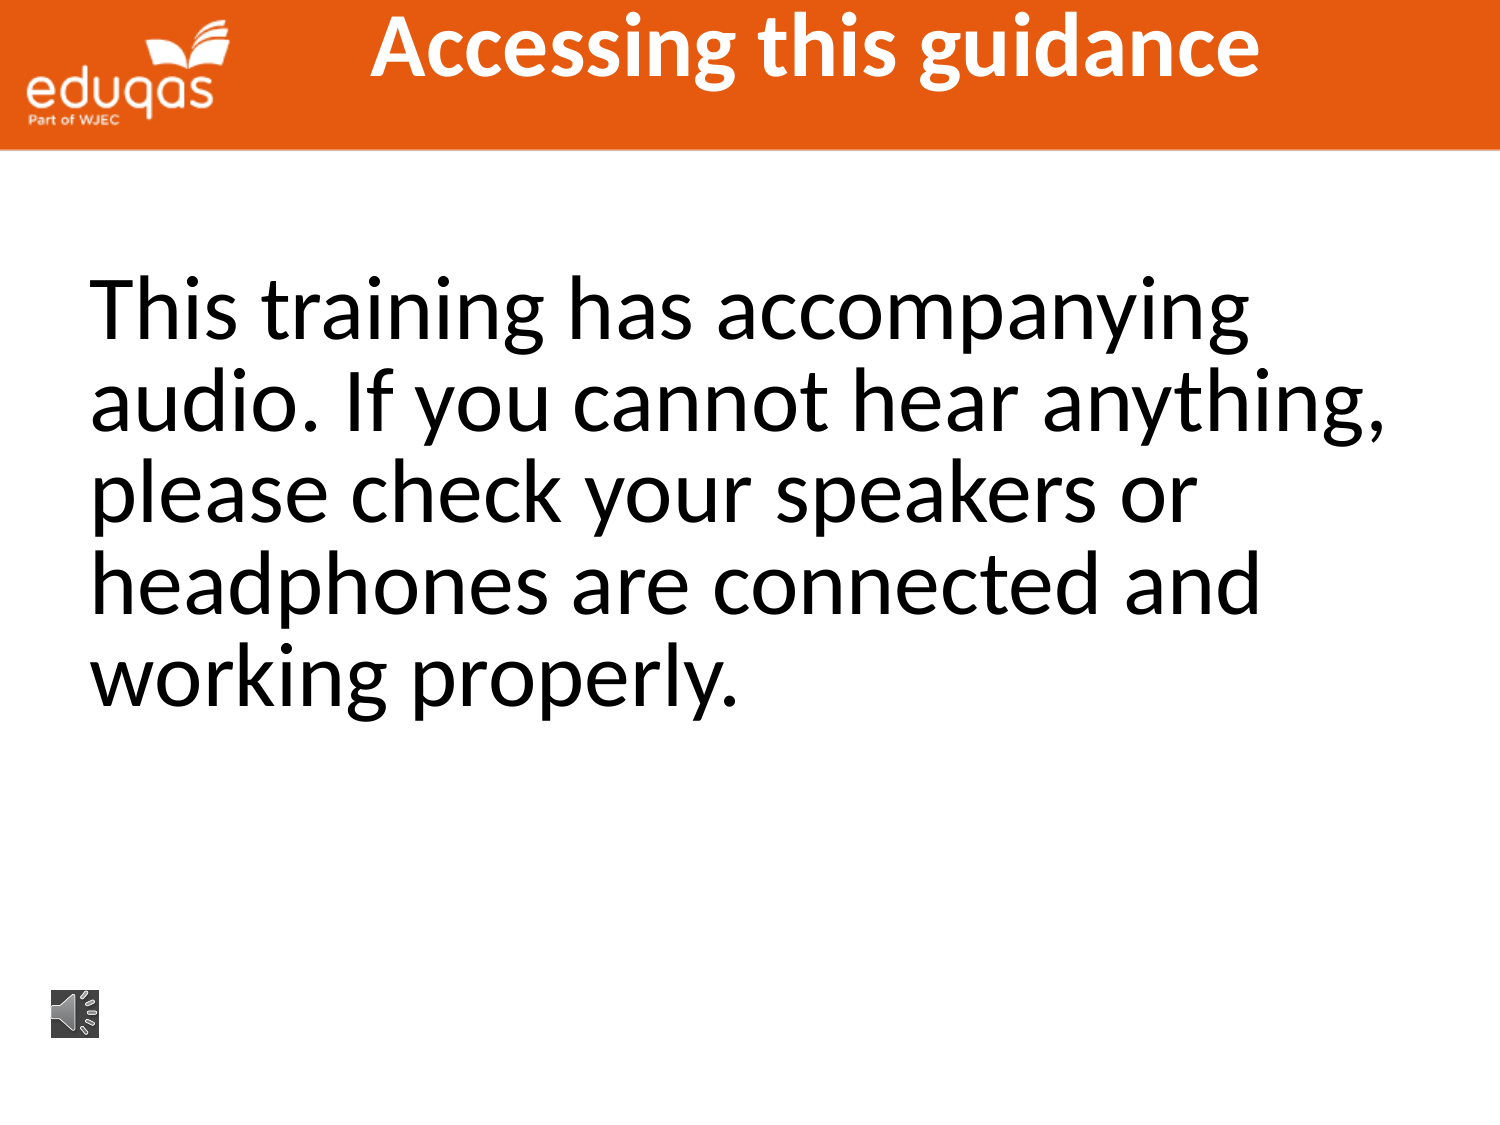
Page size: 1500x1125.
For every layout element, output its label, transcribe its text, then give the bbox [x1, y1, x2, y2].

text_box This training has accompanying audio. If you cannot hear anything, please check your speakers or headphones are connected and working properly. [74, 263, 1425, 946]
text_box Accessing this guidance [246, 0, 1387, 195]
picture [0, 0, 1500, 215]
picture [49, 988, 101, 1040]
